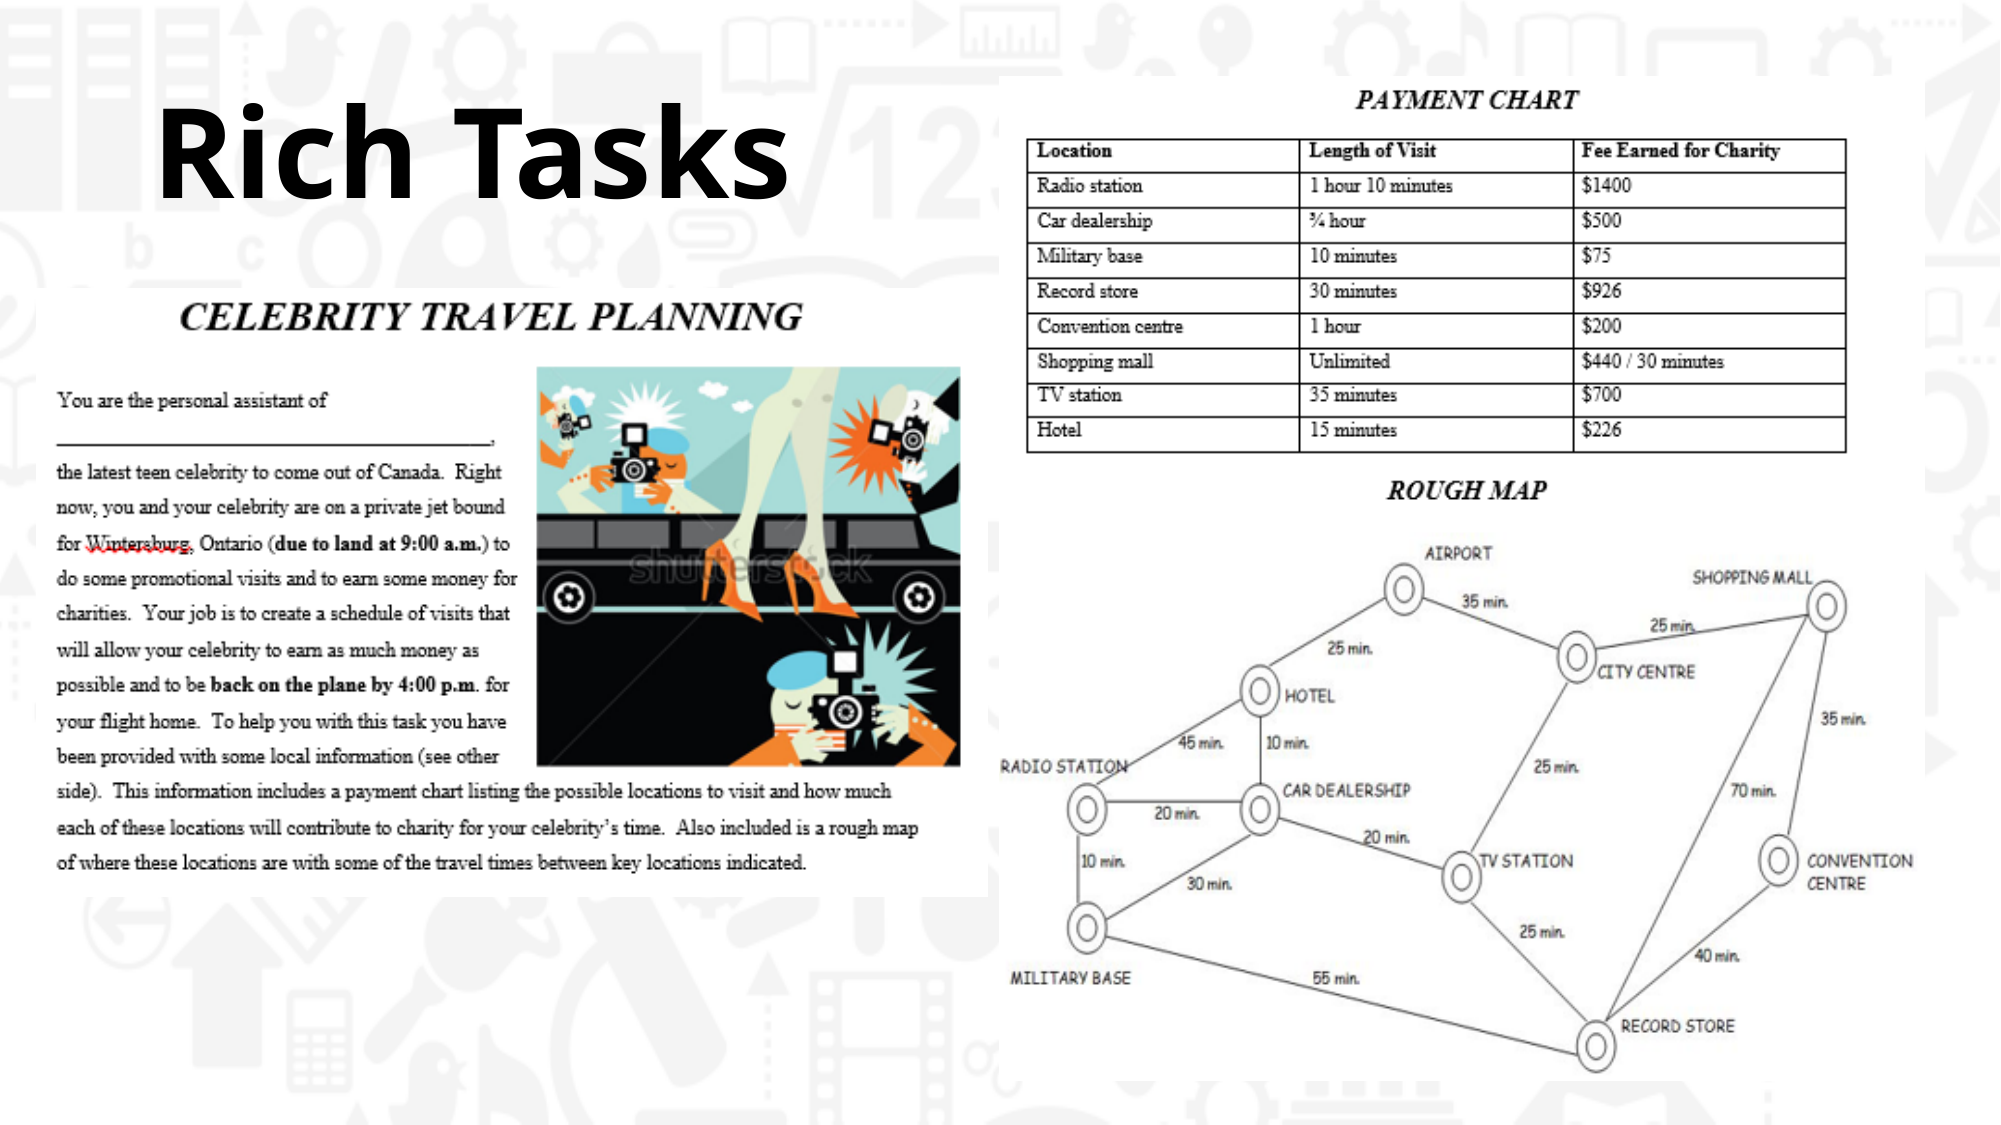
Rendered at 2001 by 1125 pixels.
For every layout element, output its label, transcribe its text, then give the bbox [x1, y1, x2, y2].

picture [36, 287, 988, 897]
text_box Rich Tasks [137, 76, 999, 234]
picture [999, 76, 1925, 1081]
